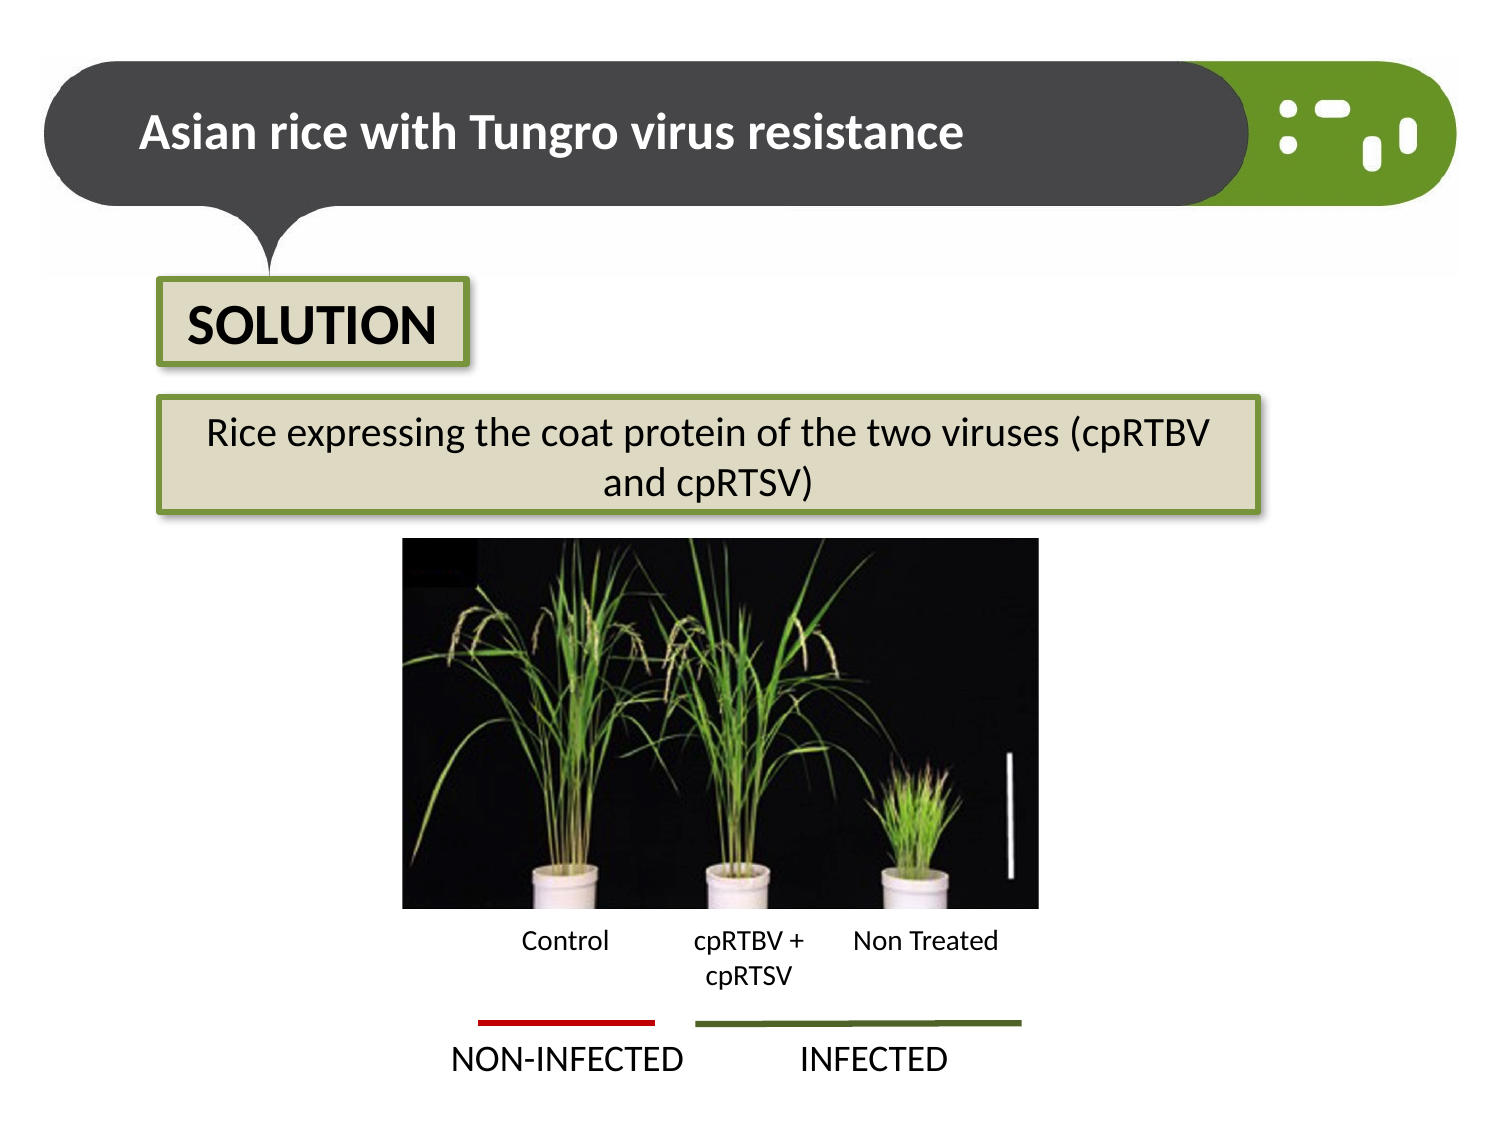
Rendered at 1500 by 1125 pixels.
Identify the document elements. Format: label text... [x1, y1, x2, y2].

text_box Non-Infected [420, 1026, 715, 1087]
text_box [677, 913, 1054, 1036]
text_box Control [453, 918, 672, 964]
picture [395, 538, 1047, 909]
text_box Rice expressing the coat protein of the two viruses (cpRTBV and cpRTSV) [159, 397, 1258, 512]
text_box Infected [749, 1044, 998, 1087]
text_box Solution [159, 278, 467, 364]
title Asian rice with Tungro virus resistance [123, 90, 1199, 173]
picture [41, 57, 1460, 277]
